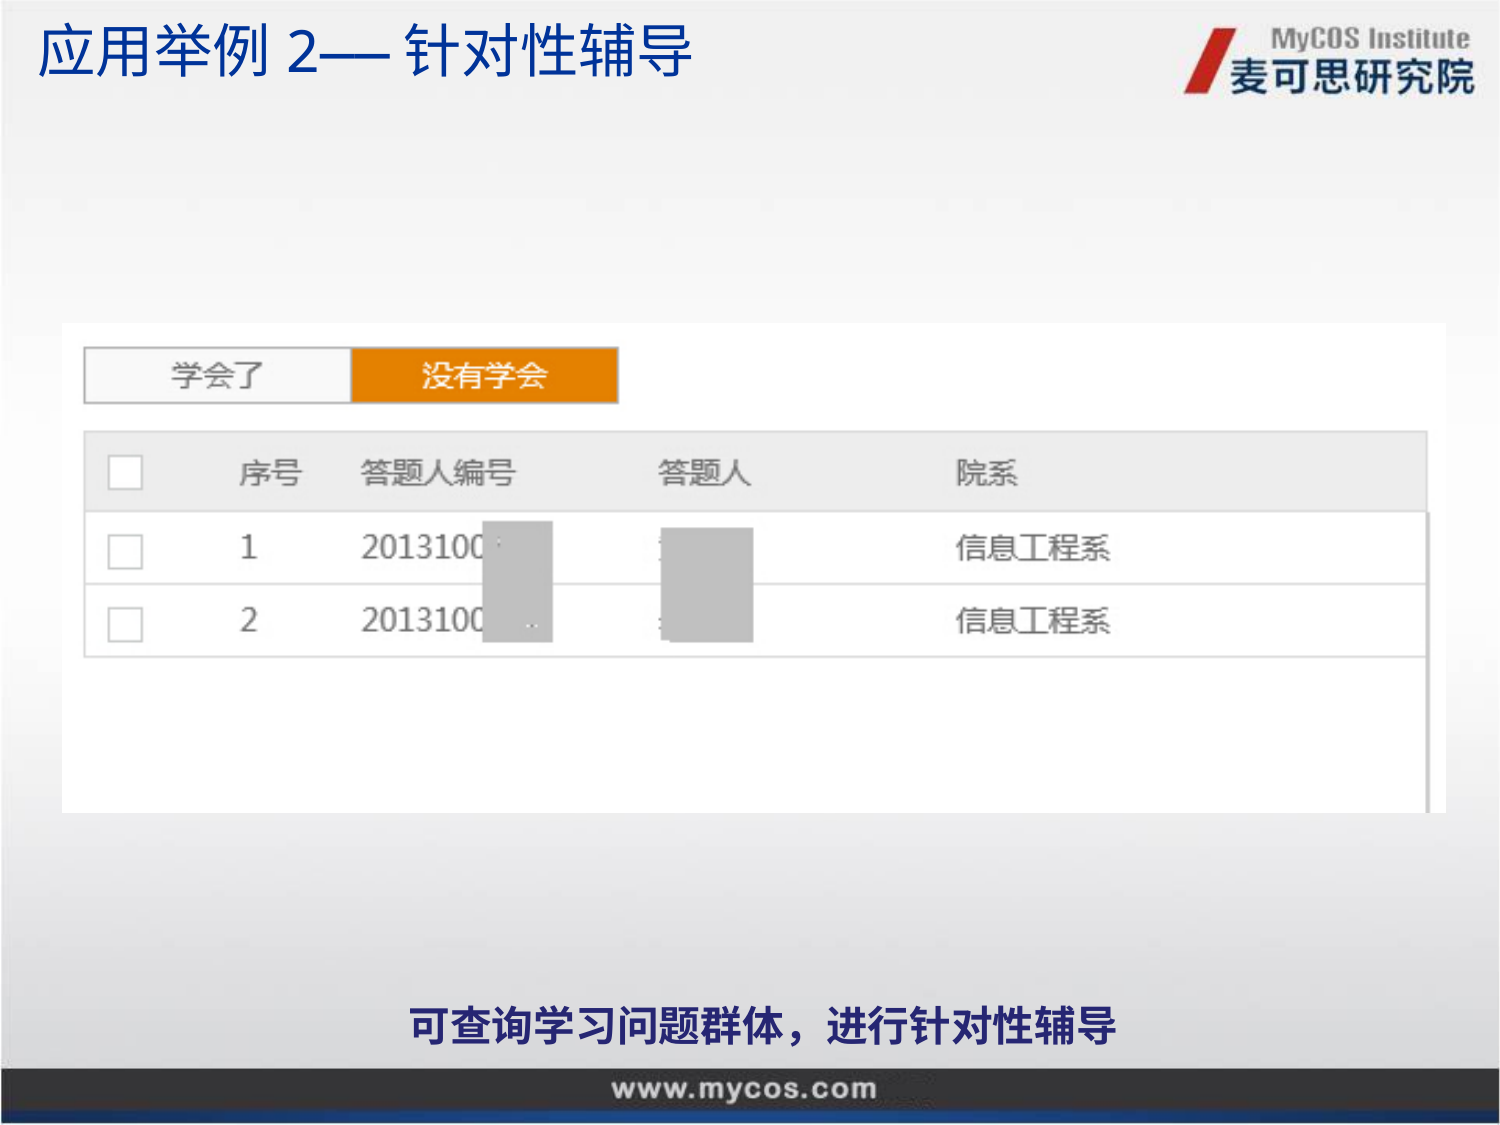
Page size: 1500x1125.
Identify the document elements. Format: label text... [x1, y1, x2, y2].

text_box 应用举例2——针对性辅导 [22, 14, 1373, 85]
picture [0, 0, 1500, 1125]
text_box 可查询学习问题群体，进行针对性辅导 [13, 992, 1500, 1058]
